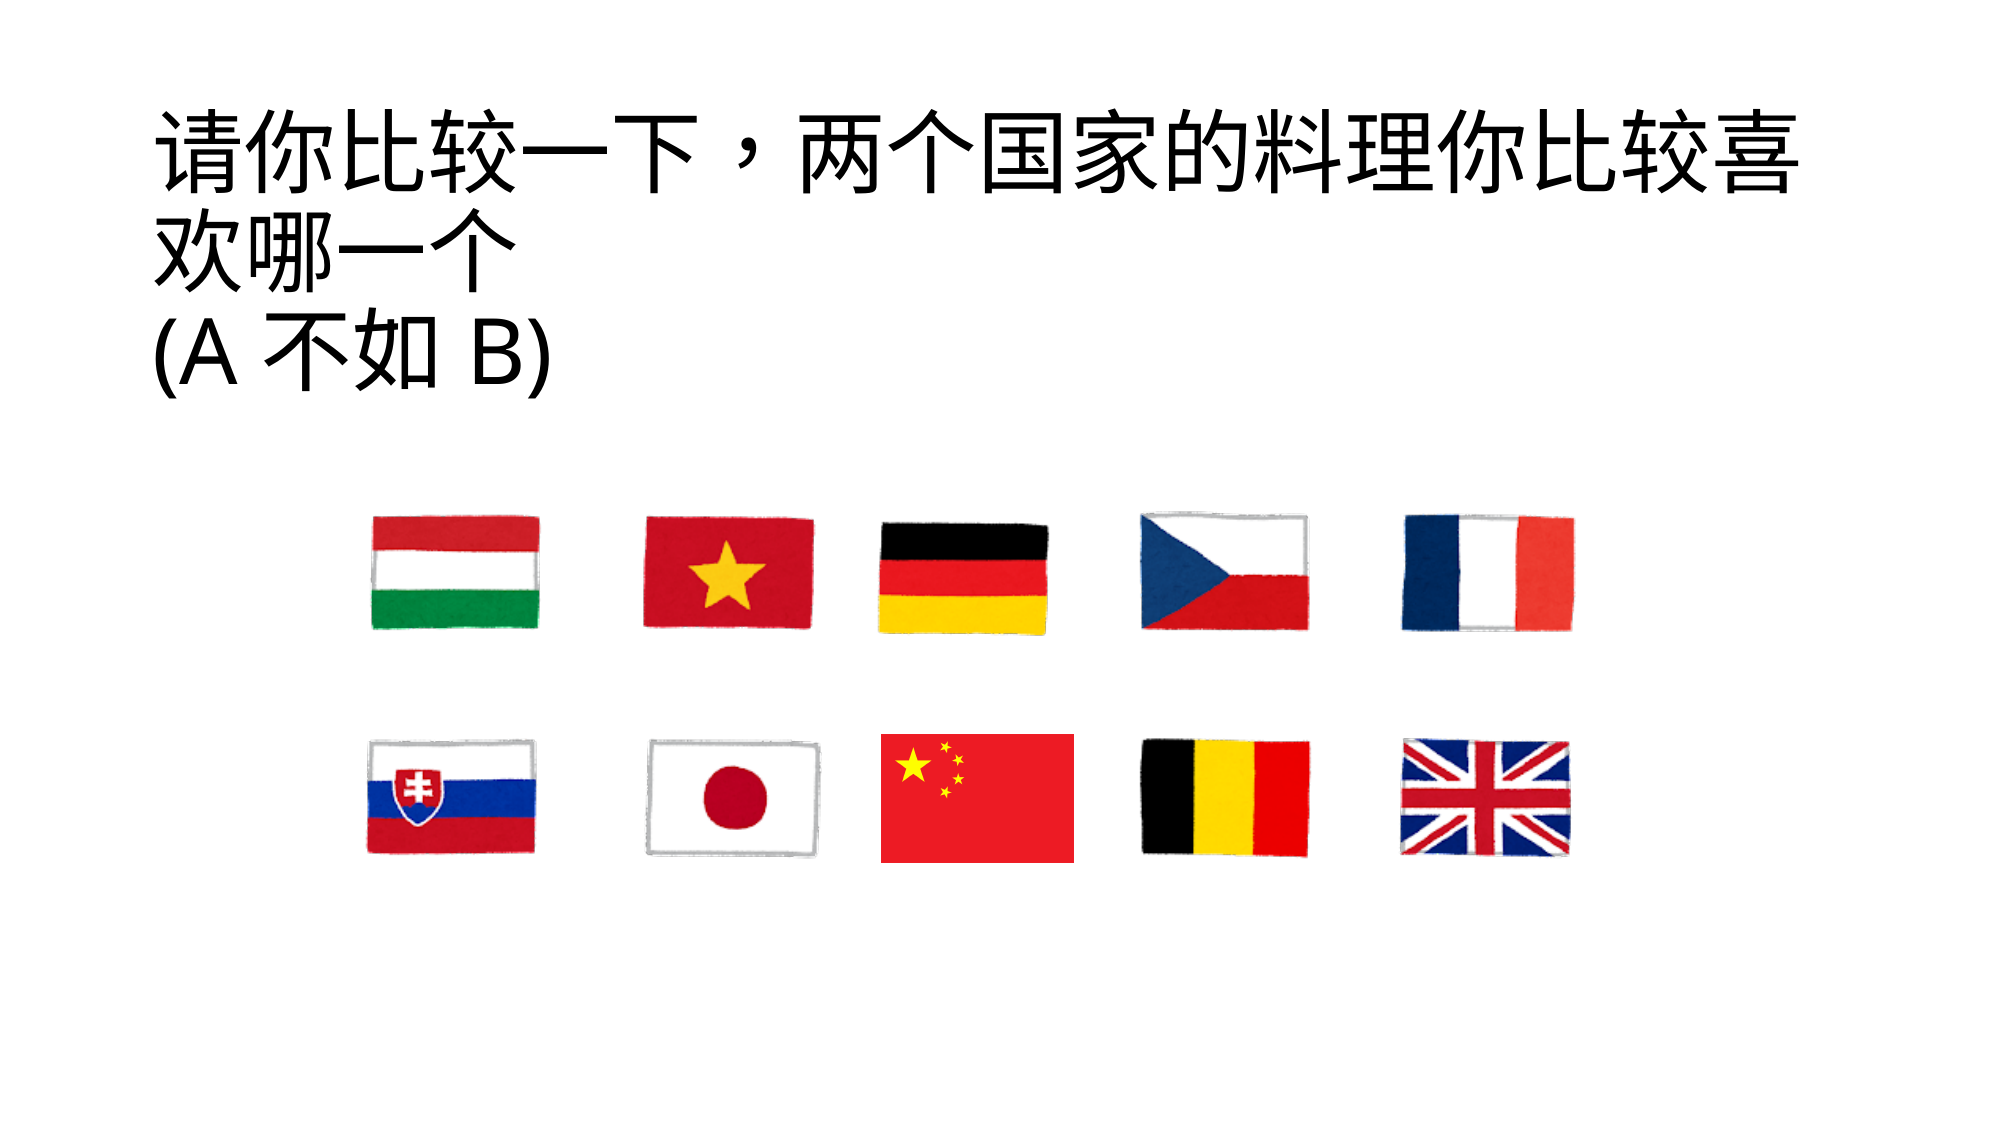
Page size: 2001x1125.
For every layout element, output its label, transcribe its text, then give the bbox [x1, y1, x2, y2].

picture [636, 509, 825, 638]
picture [869, 516, 1057, 645]
picture [1393, 734, 1582, 863]
picture [881, 734, 1075, 863]
picture [1131, 734, 1319, 863]
picture [1131, 509, 1319, 638]
picture [361, 509, 549, 638]
picture [360, 734, 549, 863]
picture [637, 734, 825, 863]
title 请你比较一下，两个国家的料理你比较喜欢哪一个 (A不如B) [137, 63, 1863, 449]
picture [1393, 509, 1582, 638]
